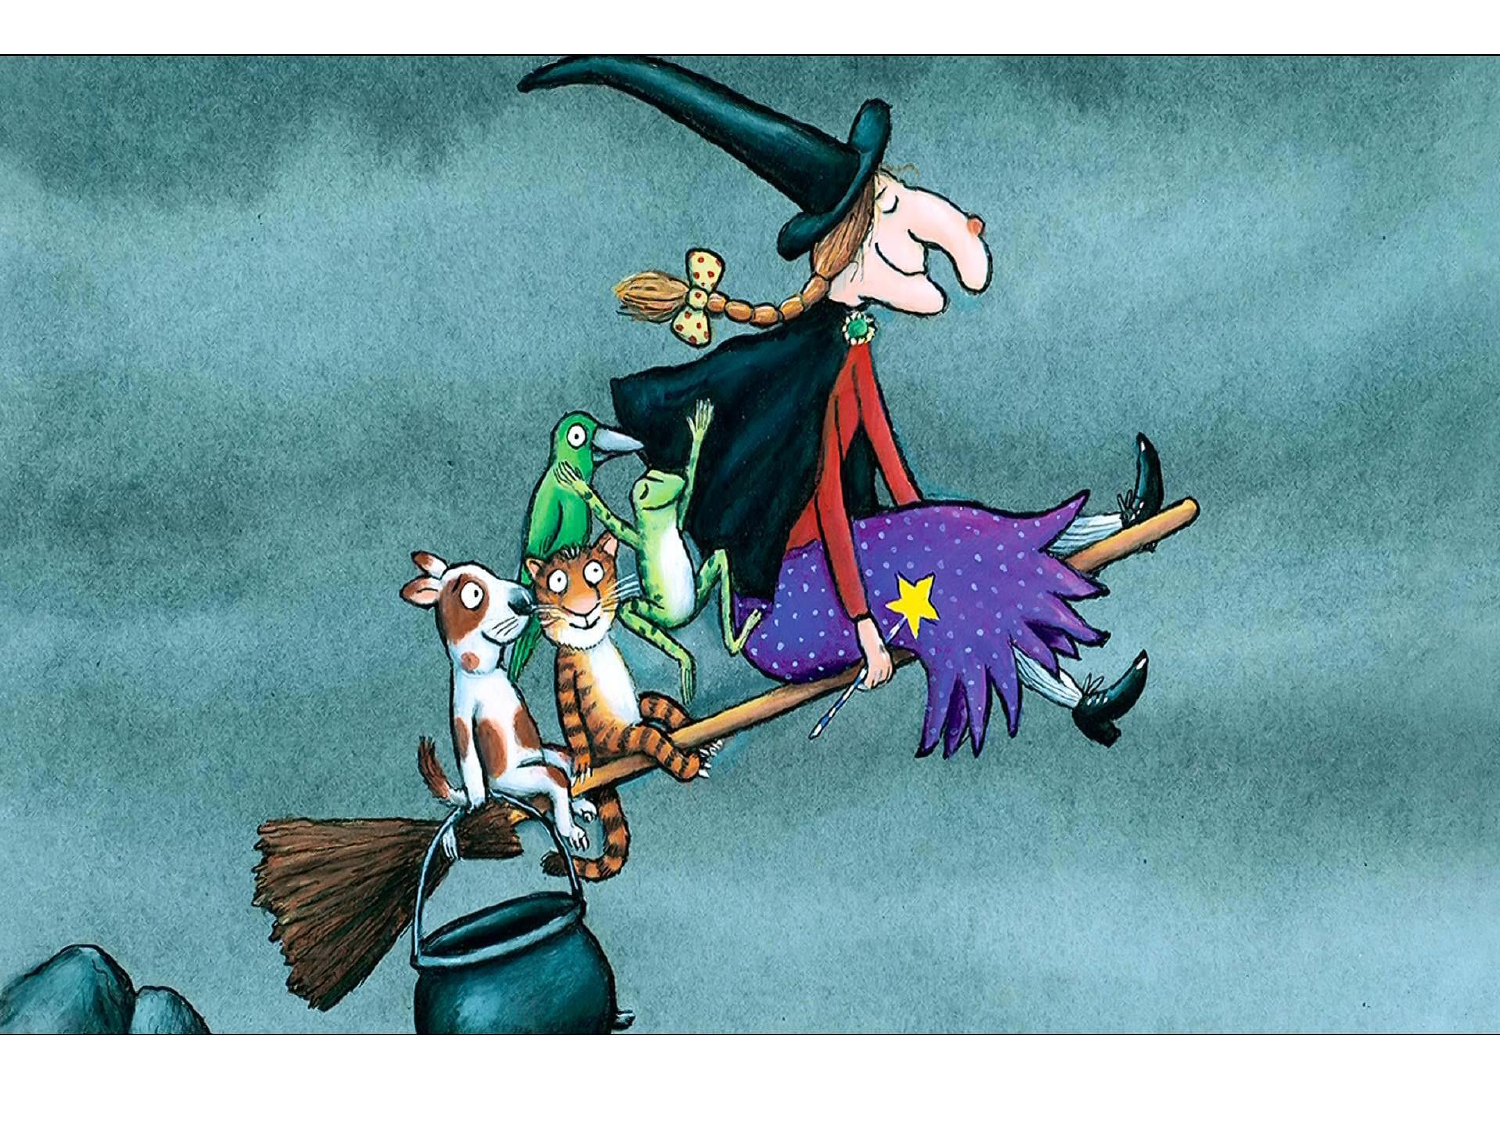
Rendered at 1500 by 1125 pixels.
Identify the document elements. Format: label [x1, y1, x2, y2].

picture [0, 54, 1500, 1036]
